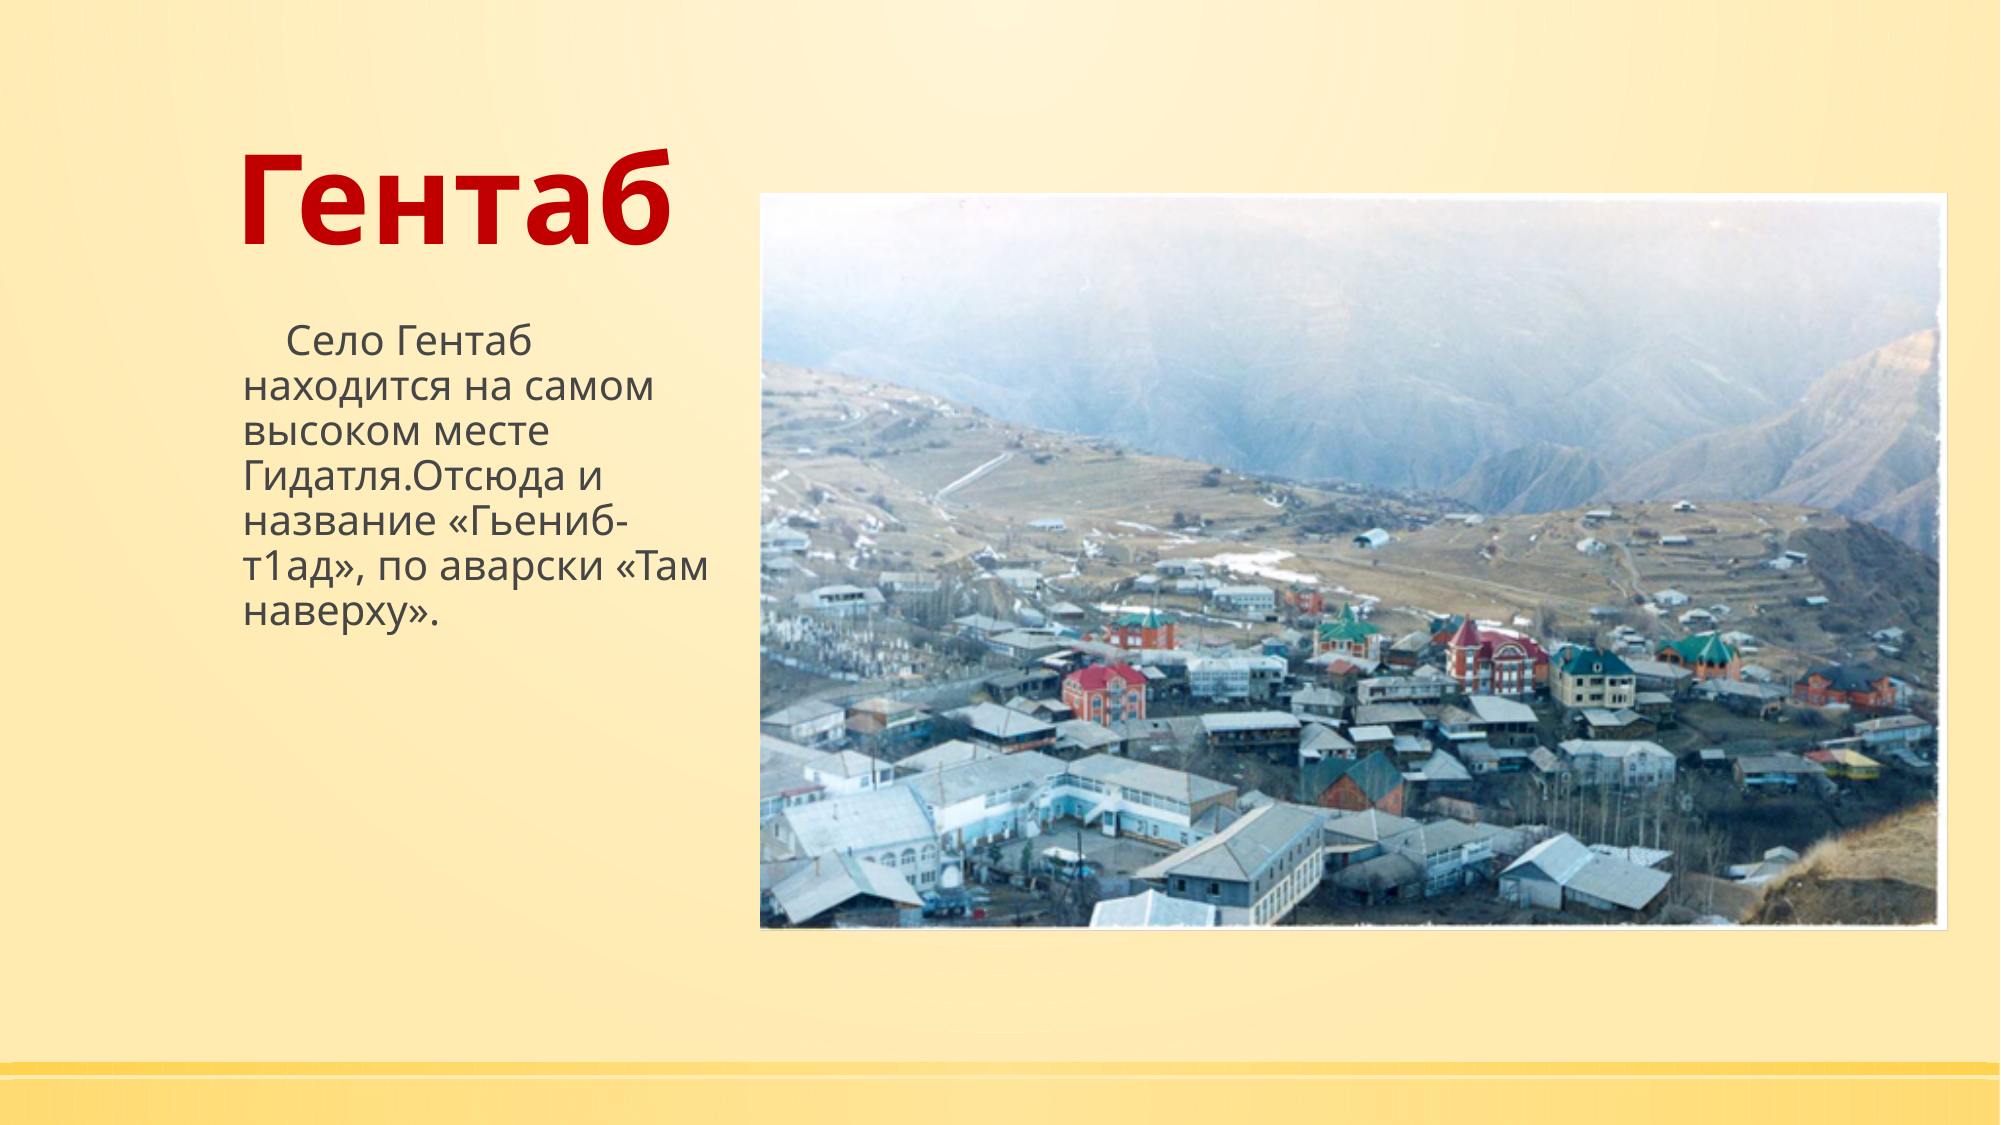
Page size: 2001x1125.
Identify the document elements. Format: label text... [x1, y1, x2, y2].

list Село Гентаб находится на самом высоком месте Гидатля.Отсюда и название «Гьениб-т1ад», по аварски «Там наверху». [219, 311, 740, 989]
title Гентаб [219, 76, 1780, 279]
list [760, 193, 1950, 933]
